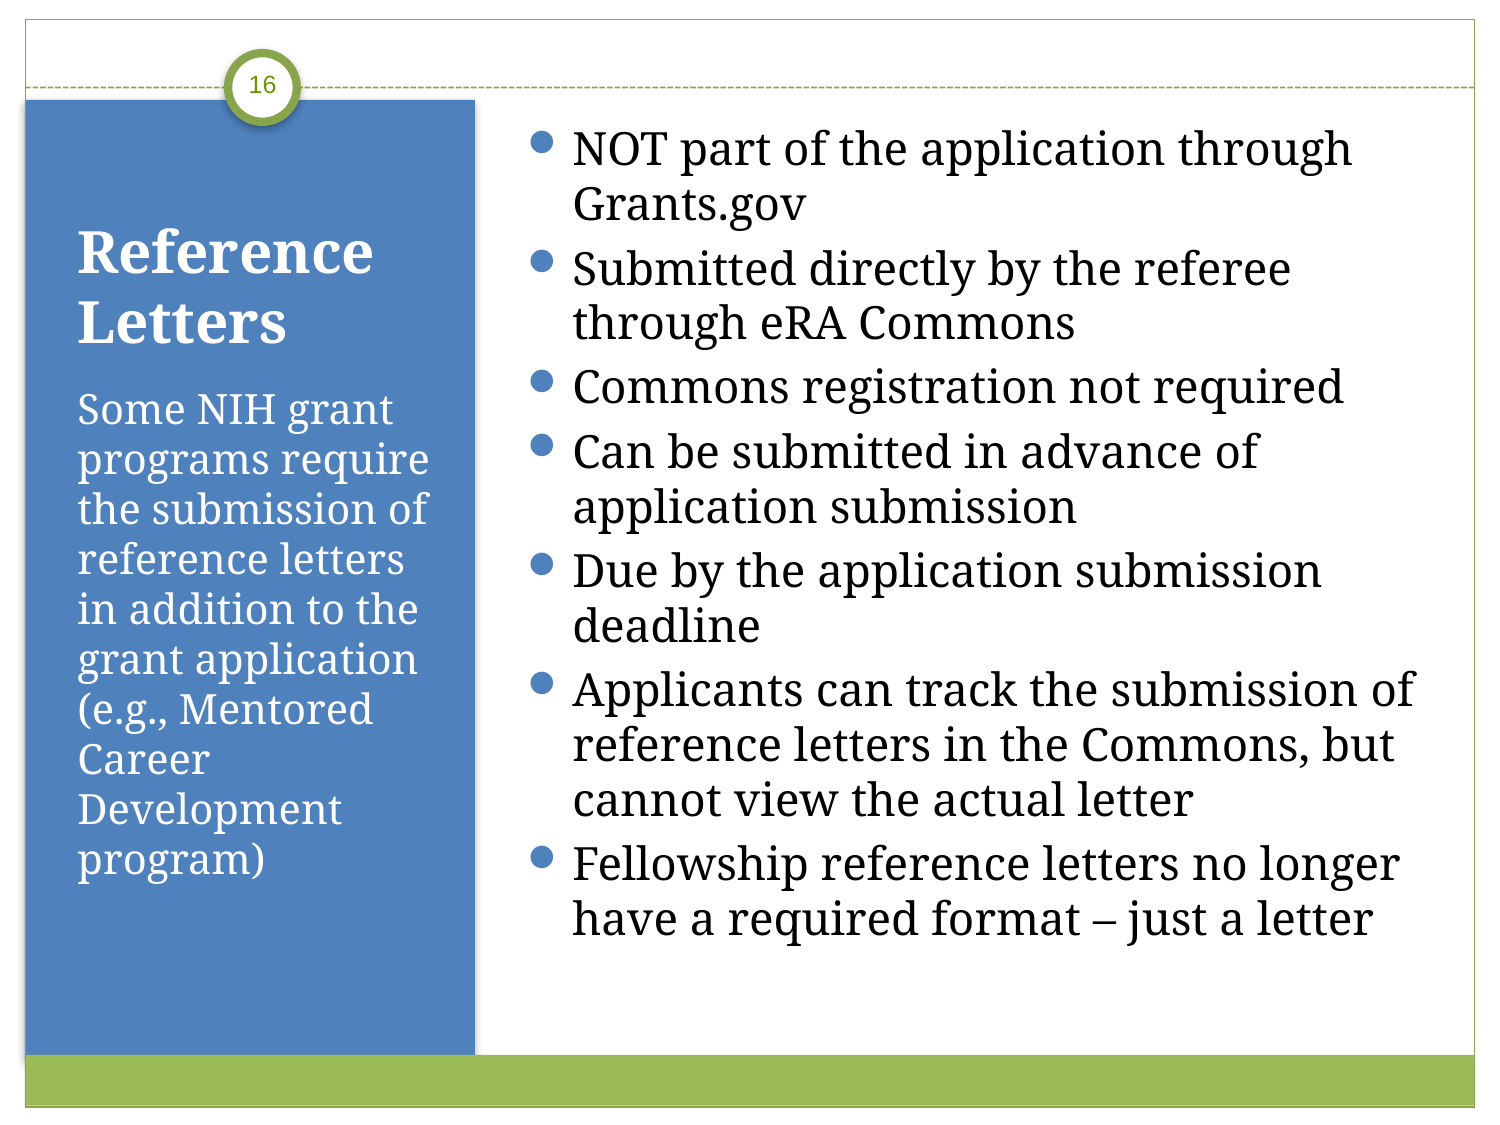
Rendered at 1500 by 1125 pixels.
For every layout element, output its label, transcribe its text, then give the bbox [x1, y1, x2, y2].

list Some NIH grant programs require the submission of reference letters in addition to the grant application (e.g., Mentored Career Development program) [62, 374, 451, 1006]
list NOT part of the application through Grants.gov Submitted directly by the referee through eRA Commons Commons registration not required Can be submitted in advance of application submission Due by the application submission deadline Applicants can track the submission of reference letters in the Commons, but cannot view the actual letter Fellowship reference letters no longer have a required format – just a letter [512, 112, 1463, 1026]
title Reference Letters [62, 149, 450, 363]
